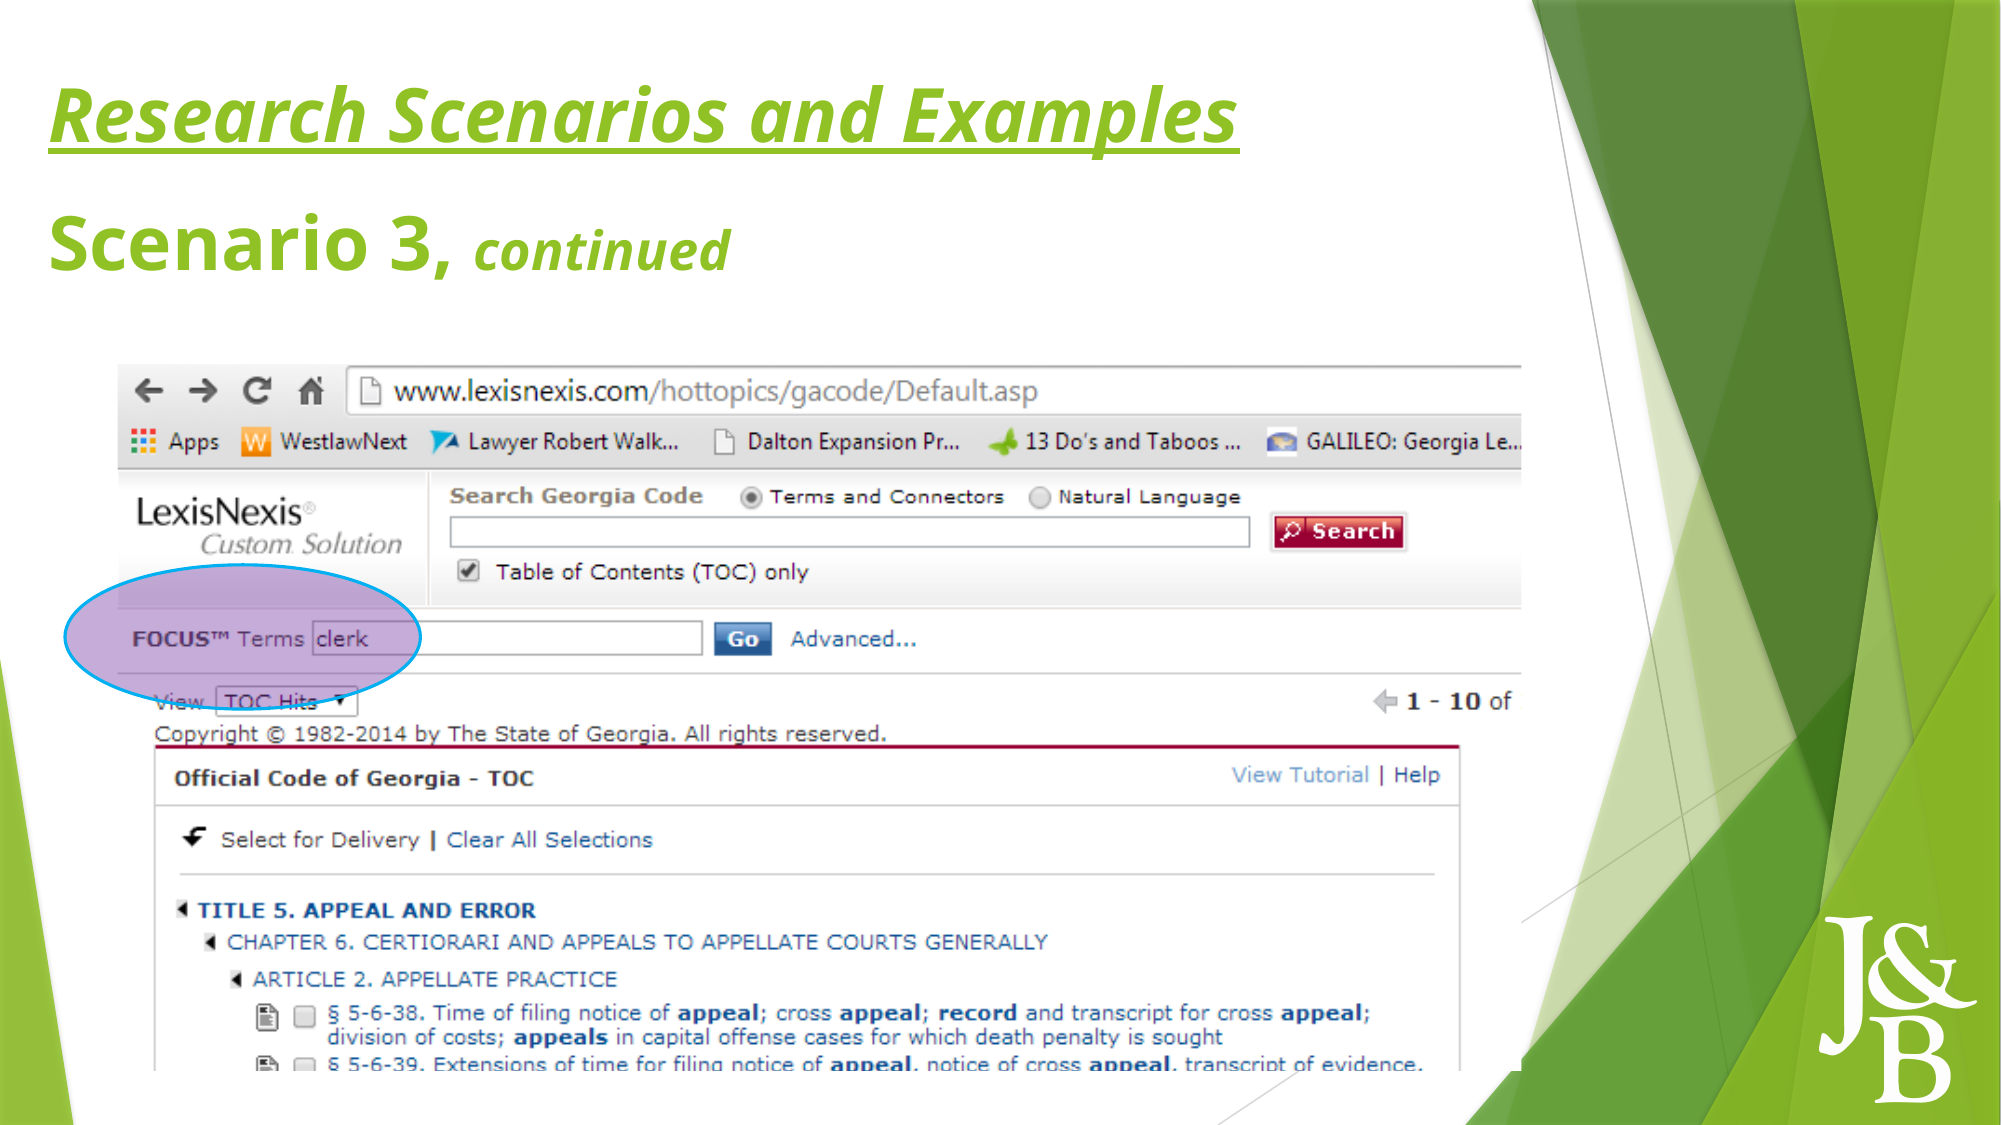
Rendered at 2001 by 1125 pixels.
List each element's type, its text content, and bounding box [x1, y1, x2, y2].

title Research Scenarios and Examples Scenario 3, continued [33, 60, 1522, 195]
picture [116, 364, 1522, 1072]
text_box [63, 586, 112, 688]
picture [116, 567, 418, 707]
picture [1819, 915, 1978, 1104]
